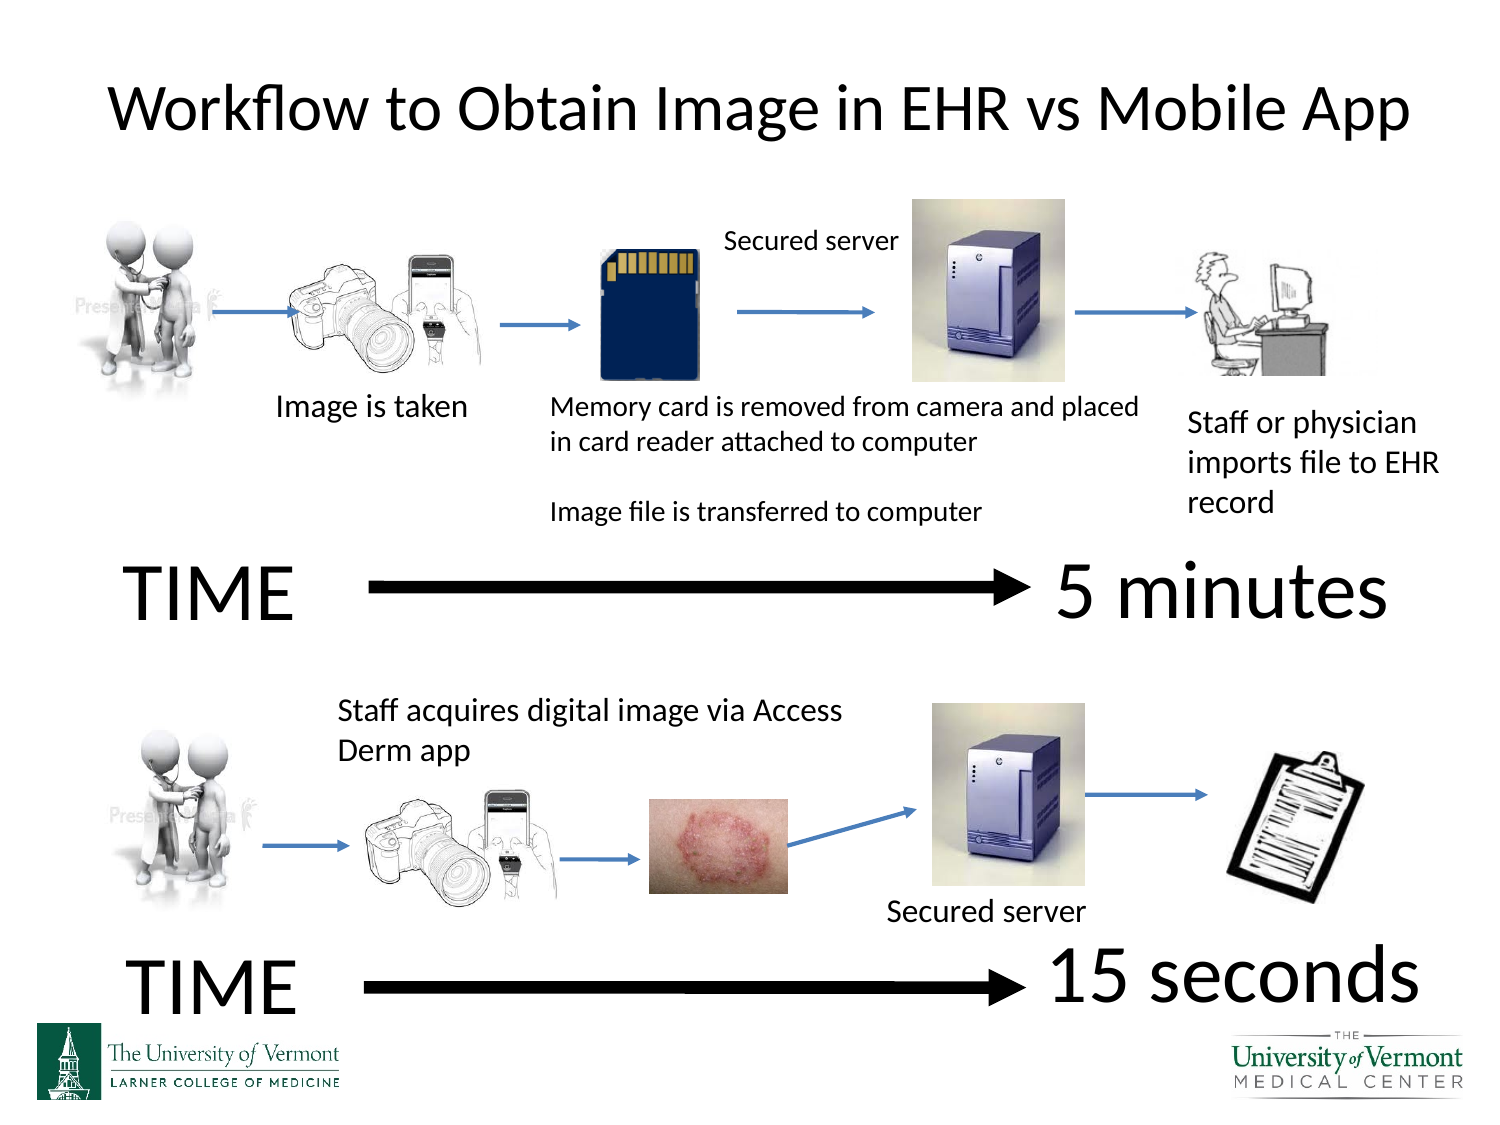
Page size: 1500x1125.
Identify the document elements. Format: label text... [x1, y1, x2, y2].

text_box [1090, 788, 1209, 802]
text_box Secured server [723, 221, 907, 273]
picture [932, 703, 1085, 887]
picture [49, 214, 238, 403]
text_box Image is taken [275, 384, 565, 418]
text_box 15 seconds [1037, 911, 1500, 1028]
picture [648, 799, 788, 894]
text_box [566, 853, 641, 866]
text_box [368, 580, 1032, 594]
text_box Staff acquires digital image via Access Derm app [337, 688, 858, 776]
text_box [737, 306, 875, 319]
text_box TIME [114, 528, 384, 646]
picture [363, 784, 562, 909]
picture [912, 199, 1065, 383]
text_box Staff or physician imports file to EHR record [1187, 399, 1474, 522]
picture [1226, 751, 1365, 905]
picture [287, 249, 486, 374]
text_box Memory card is removed from camera and placed in card reader attached to computer Image file is transferred to computer [549, 387, 1153, 563]
picture [84, 723, 273, 912]
picture [37, 1023, 339, 1100]
title Workflow to Obtain Image in EHR vs Mobile App [84, 9, 1435, 198]
text_box [793, 806, 917, 845]
picture [599, 249, 701, 381]
text_box [363, 981, 1027, 994]
text_box [499, 318, 581, 332]
text_box 5 minutes [1046, 526, 1479, 644]
text_box [278, 839, 350, 853]
text_box Secured server [886, 889, 1145, 941]
picture [1174, 249, 1378, 377]
text_box [87, 7, 1438, 196]
text_box TIME [117, 922, 387, 1040]
picture [1231, 1031, 1463, 1100]
